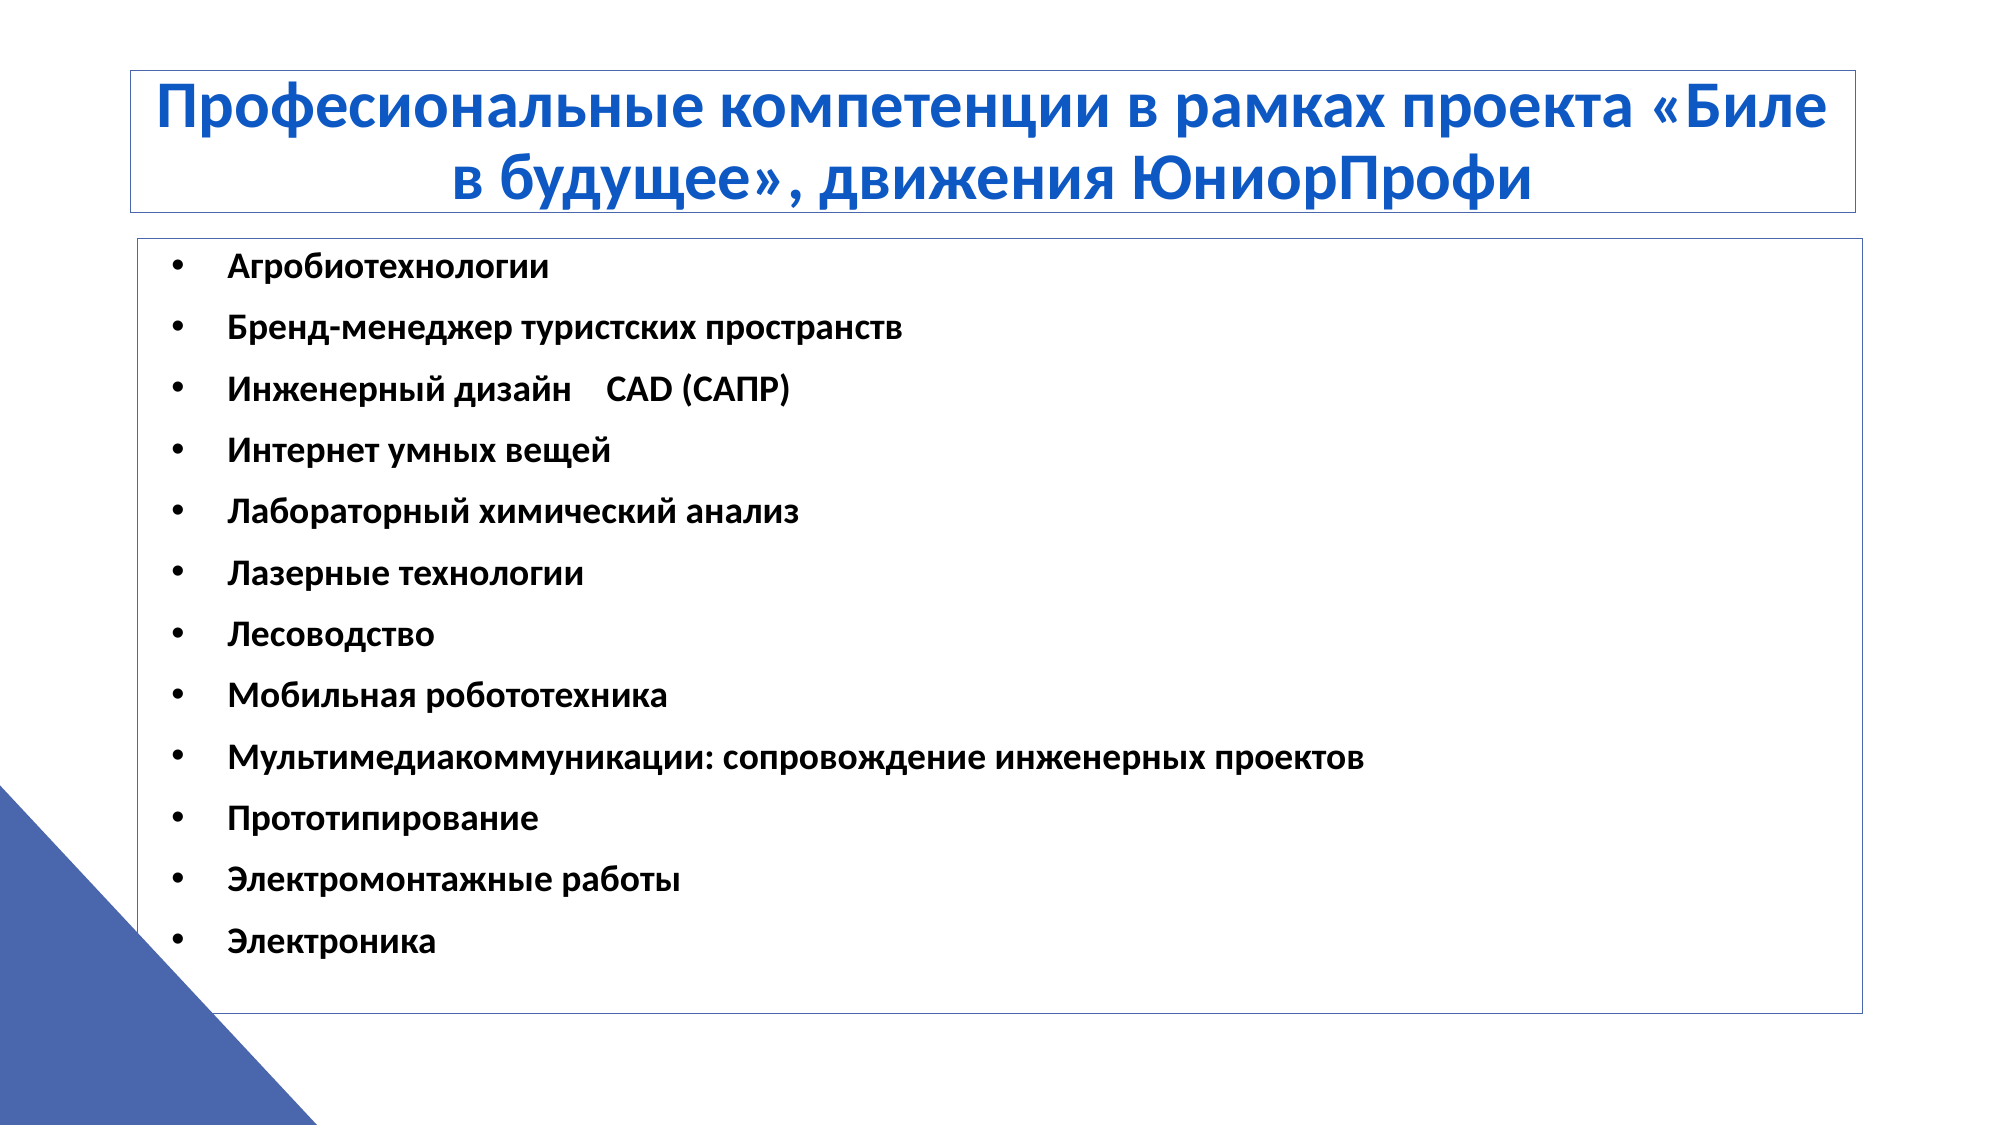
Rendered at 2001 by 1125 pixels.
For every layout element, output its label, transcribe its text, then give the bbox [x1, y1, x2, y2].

title Професиональные компетенции в рамках проекта «Биле в будущее», движения ЮниорПрофи [130, 70, 1856, 213]
list Агробиотехнологии Бренд-менеджер туристских пространств Инженерный дизайн CAD (САПР) Интернет умных вещей Лабораторный химический анализ Лазерные технологии Лесоводство Мобильная робототехника Мультимедиакоммуникации: сопровождение инженерных проектов Прототипирование Электромонтажные работы Электроника [137, 238, 1863, 1014]
